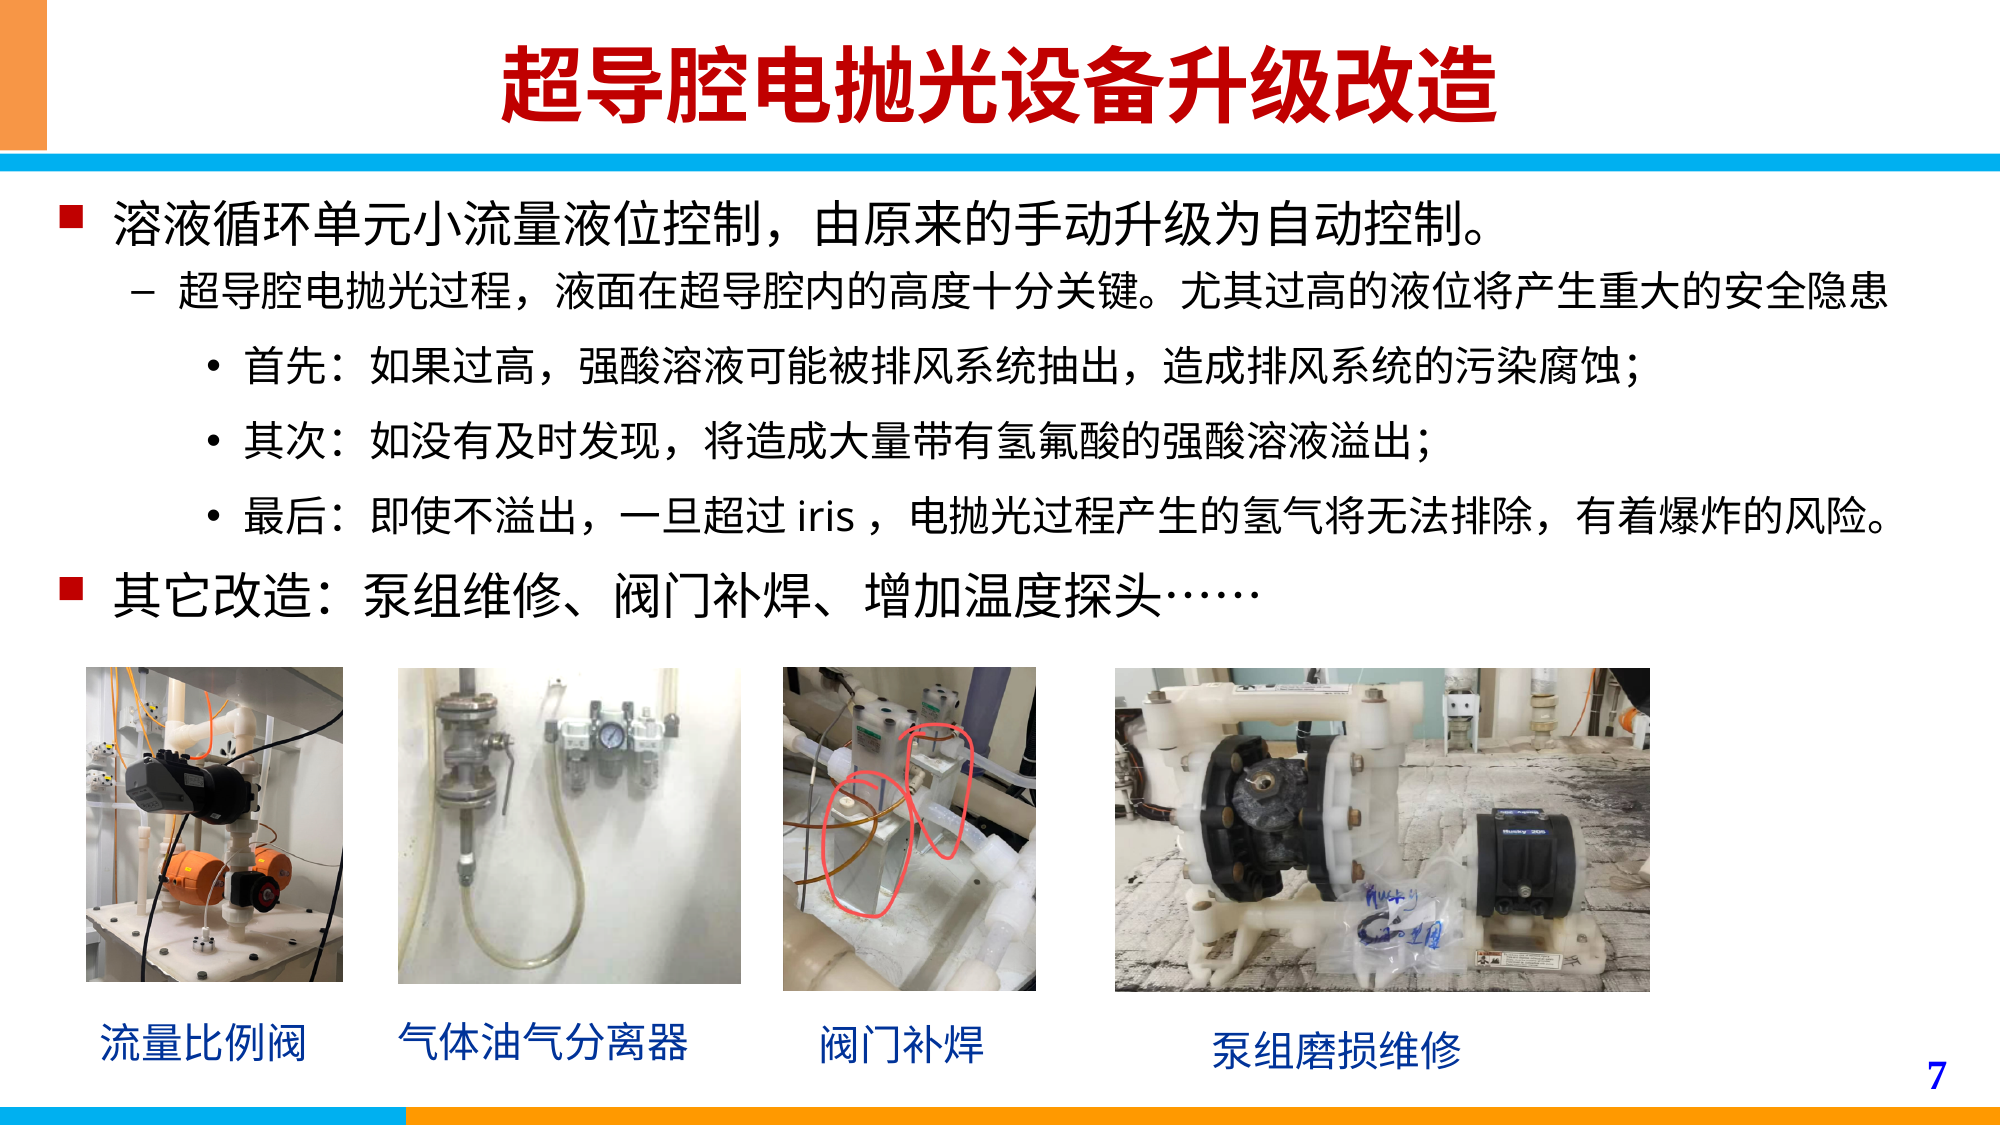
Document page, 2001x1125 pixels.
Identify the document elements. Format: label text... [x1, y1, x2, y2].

picture [1114, 668, 1650, 993]
picture [782, 667, 1036, 991]
text_box 阀门补焊 [775, 1011, 1029, 1077]
text_box 流量比例阀 [0, 1009, 483, 1075]
text_box 泵组磨损维修 [1197, 1017, 1492, 1082]
picture [86, 667, 343, 982]
list 溶液循环单元小流量液位控制，由原来的手动升级为自动控制。 超导腔电抛光过程，液面在超导腔内的高度十分关键。尤其过高的液位将产生重大的安全隐患 首先：如果过高，强酸溶液可能被排风系统抽出，造成排风系统的污染腐蚀； 其次：如没有及时发现，将造成大量带有氢氟酸的强酸溶液溢出； 最后：即使不溢出，一旦超过iris，电抛光过程产生的氢气将无法排除，有着爆炸的风险。 其它改造：泵组维修、阀门补焊、增加温度探头…… [41, 172, 1963, 551]
picture [398, 667, 741, 984]
text_box 气体油气分离器 [382, 1008, 744, 1073]
slide_number 7 [1496, 1042, 1963, 1103]
title 超导腔电抛光设备升级改造 [0, 23, 2000, 143]
